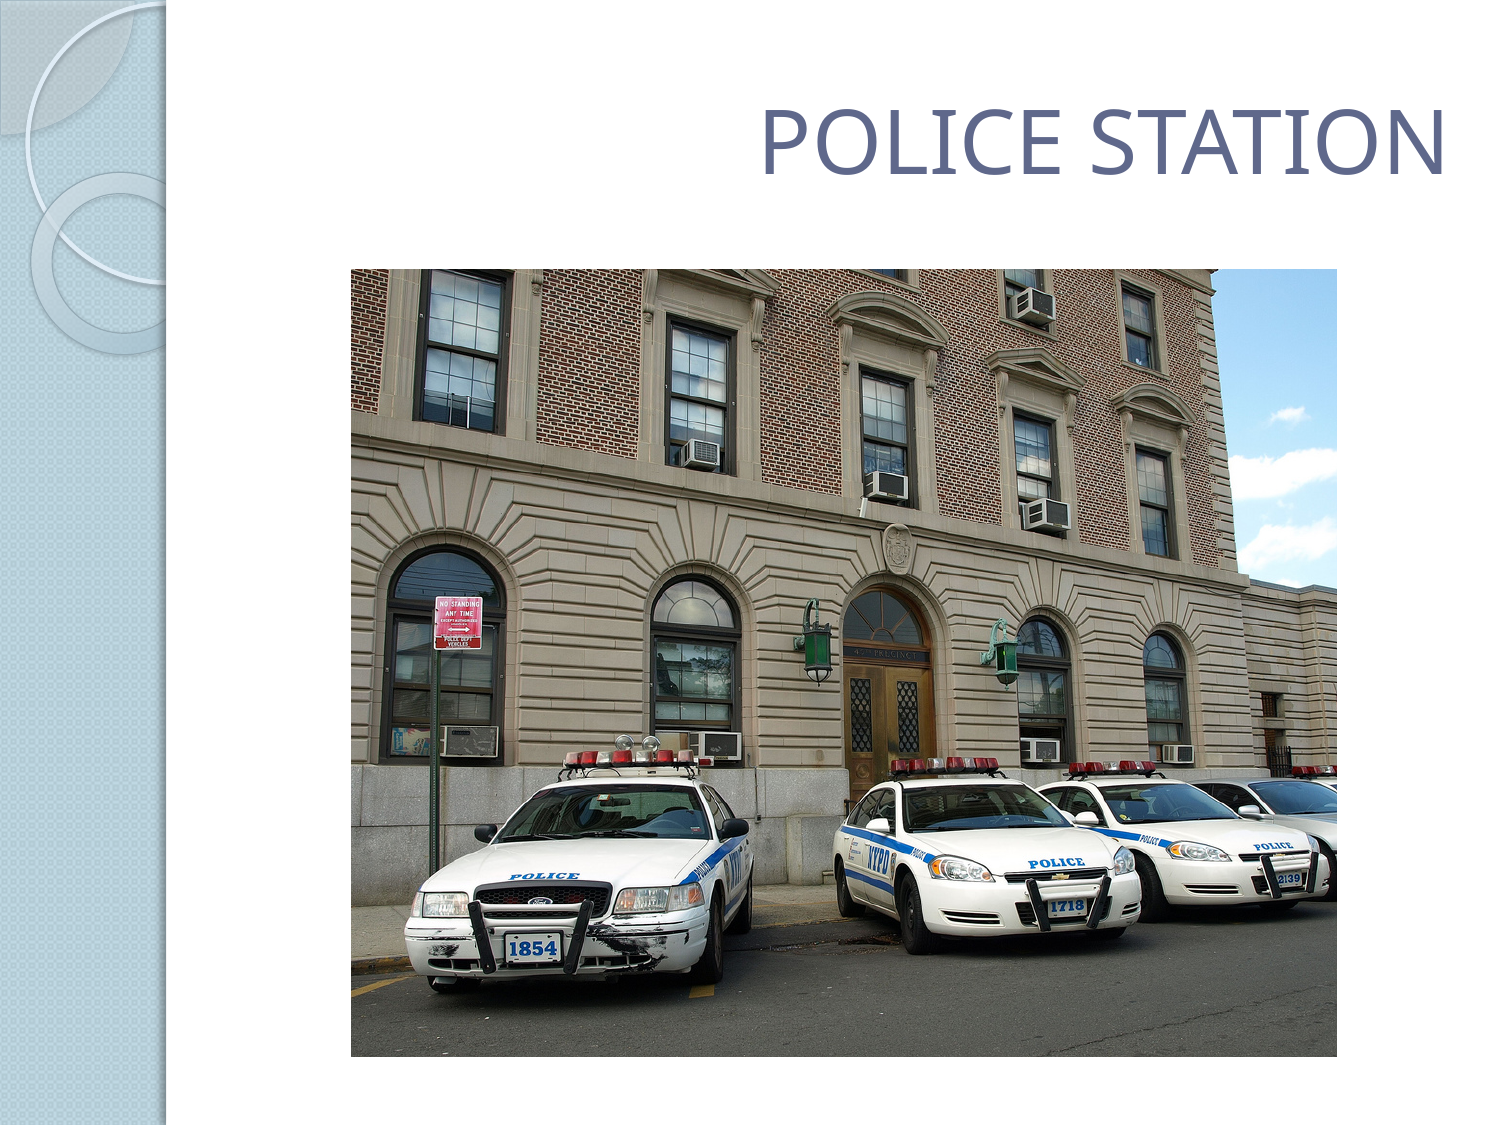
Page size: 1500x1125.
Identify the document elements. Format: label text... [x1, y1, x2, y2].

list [351, 269, 1337, 1058]
title POLICE STATION [235, 45, 1466, 233]
